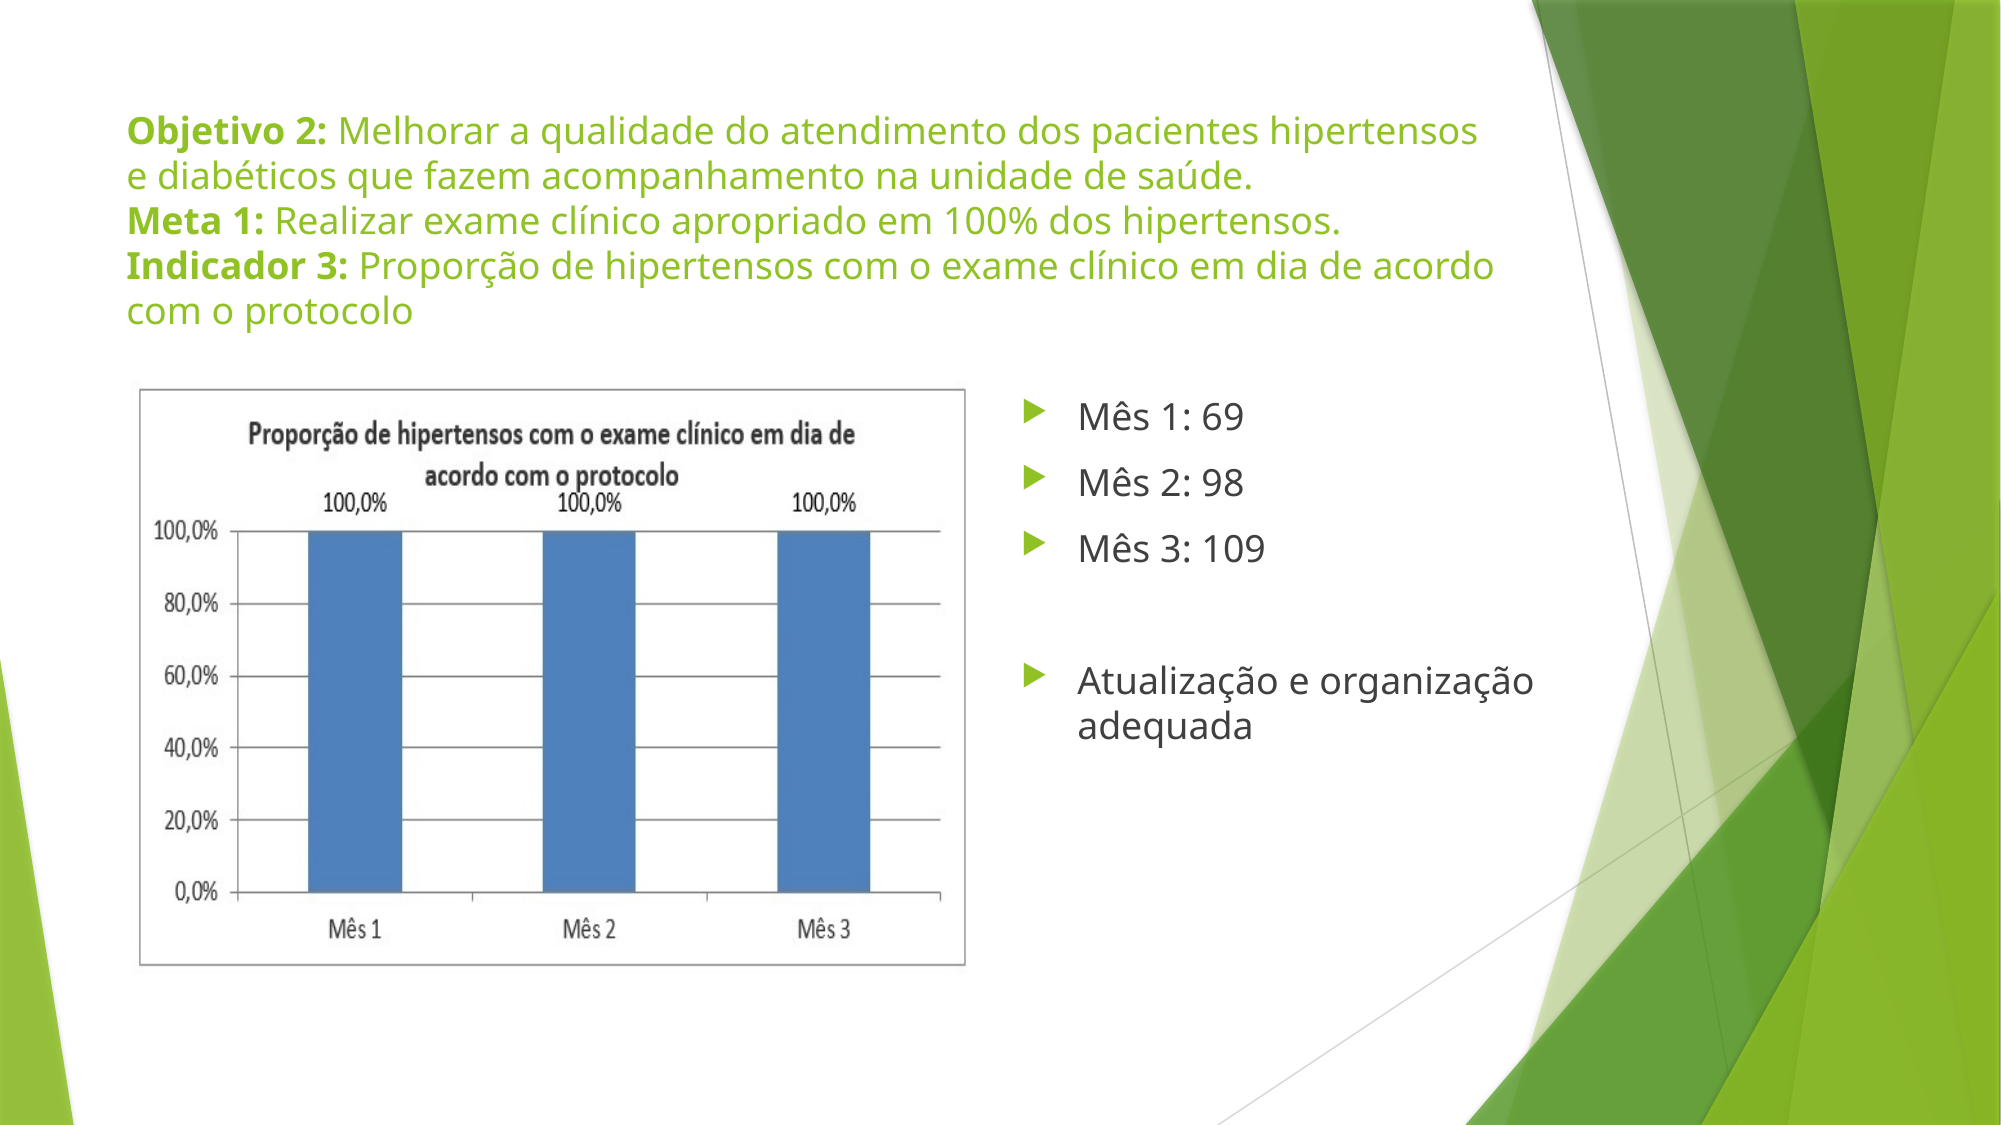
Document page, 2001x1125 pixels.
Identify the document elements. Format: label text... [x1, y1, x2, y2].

list Mês 1: 69 Mês 2: 98 Mês 3: 109 Atualização e organização adequada [1007, 385, 1693, 1023]
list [110, 353, 1007, 1018]
title Objetivo 2: Melhorar a qualidade do atendimento dos pacientes hipertensos e diabéticos que fazem acompanhamento na unidade de saúde. Meta 1: Realizar exame clínico apropriado em 100% dos hipertensos. Indicador 3: Proporção de hipertensos com o exame clínico em dia de acordo com o protocolo [110, 99, 1522, 317]
